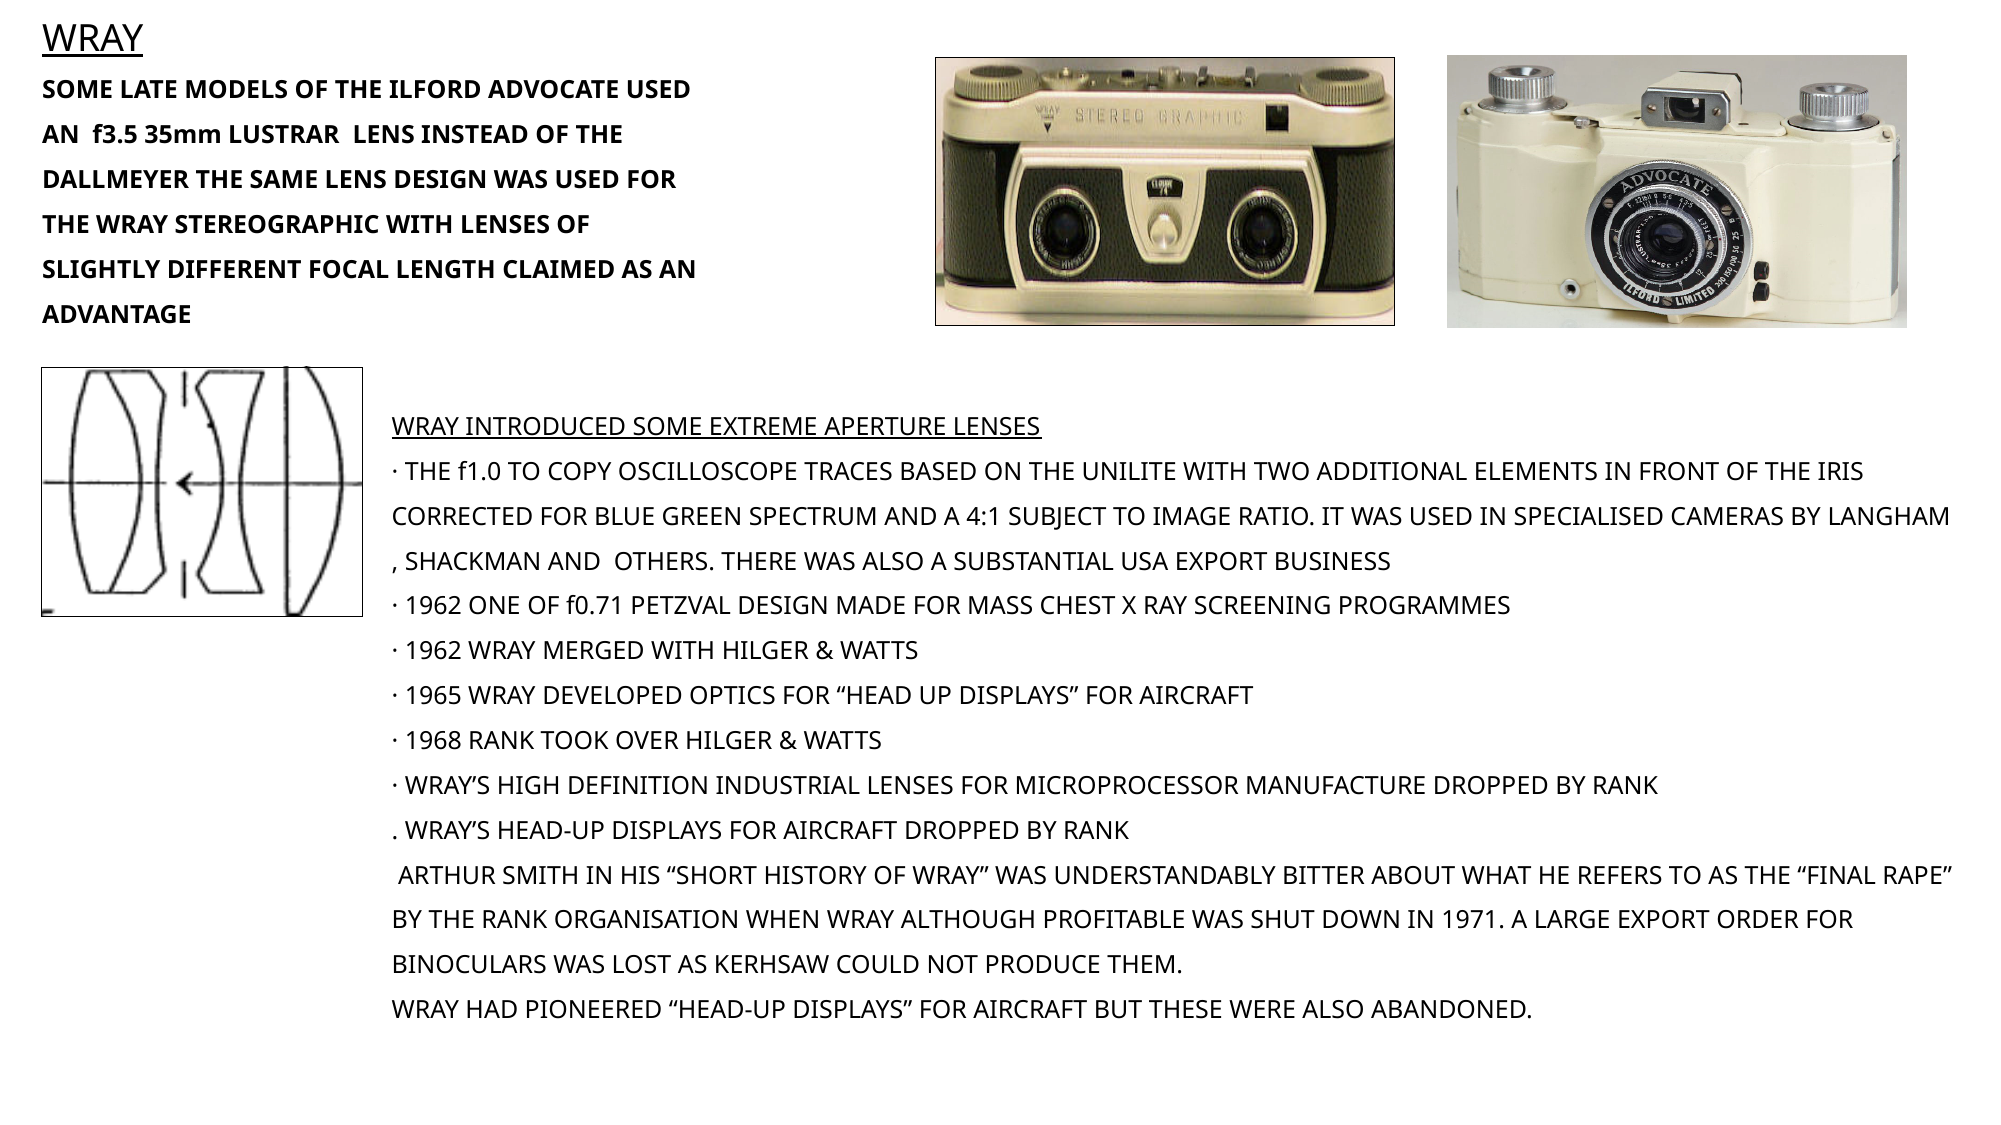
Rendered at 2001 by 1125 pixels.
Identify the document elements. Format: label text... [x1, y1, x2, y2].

text_box WRAY SOME LATE MODELS OF THE ILFORD ADVOCATE USED AN f3.5 35mm LUSTRAR LENS INSTEAD OF THE DALLMEYER THE SAME LENS DESIGN WAS USED FOR THE WRAY STEREOGRAPHIC WITH LENSES OF SLIGHTLY DIFFERENT FOCAL LENGTH CLAIMED AS AN ADVANTAGE [27, 0, 727, 486]
text_box WRAY INTRODUCED SOME EXTREME APERTURE LENSES · THE f1.0 TO COPY OSCILLOSCOPE TRACES BASED ON THE UNILITE WITH TWO ADDITIONAL ELEMENTS IN FRONT OF THE IRIS CORRECTED FOR BLUE GREEN SPECTRUM AND A 4:1 SUBJECT TO IMAGE RATIO. IT WAS USED IN SPECIALISED CAMERAS BY LANGHAM , SHACKMAN AND OTHERS. THERE WAS ALSO A SUBSTANTIAL USA EXPORT BUSINESS · 1962 ONE OF f0.71 PETZVAL DESIGN MADE FOR MASS CHEST X RAY SCREENING PROGRAMMES · 1962 WRAY MERGED WITH HILGER & WATTS · 1965 WRAY DEVELOPED OPTICS FOR “HEAD UP DISPLAYS” FOR AIRCRAFT · 1968 RANK TOOK OVER HILGER & WATTS · WRAY’S HIGH DEFINITION INDUSTRIAL LENSES FOR MICROPROCESSOR MANUFACTURE DROPPED BY RANK . WRAY’S HEAD-UP DISPLAYS FOR AIRCRAFT DROPPED BY RANK ARTHUR SMITH IN HIS “SHORT HISTORY OF WRAY” WAS UNDERSTANDABLY BITTER ABOUT WHAT HE REFERS TO AS THE “FINAL RAPE” BY THE RANK ORGANISATION WHEN WRAY ALTHOUGH PROFITABLE WAS SHUT DOWN IN 1971. A LARGE EXPORT ORDER FOR BINOCULARS WAS LOST AS KERHSAW COULD NOT PRODUCE THEM. WRAY HAD PIONEERED “HEAD-UP DISPLAYS” FOR AIRCRAFT BUT THESE WERE ALSO ABANDONED. [376, 388, 1973, 1121]
picture [1447, 55, 1907, 328]
picture [935, 57, 1395, 325]
picture [41, 366, 363, 617]
